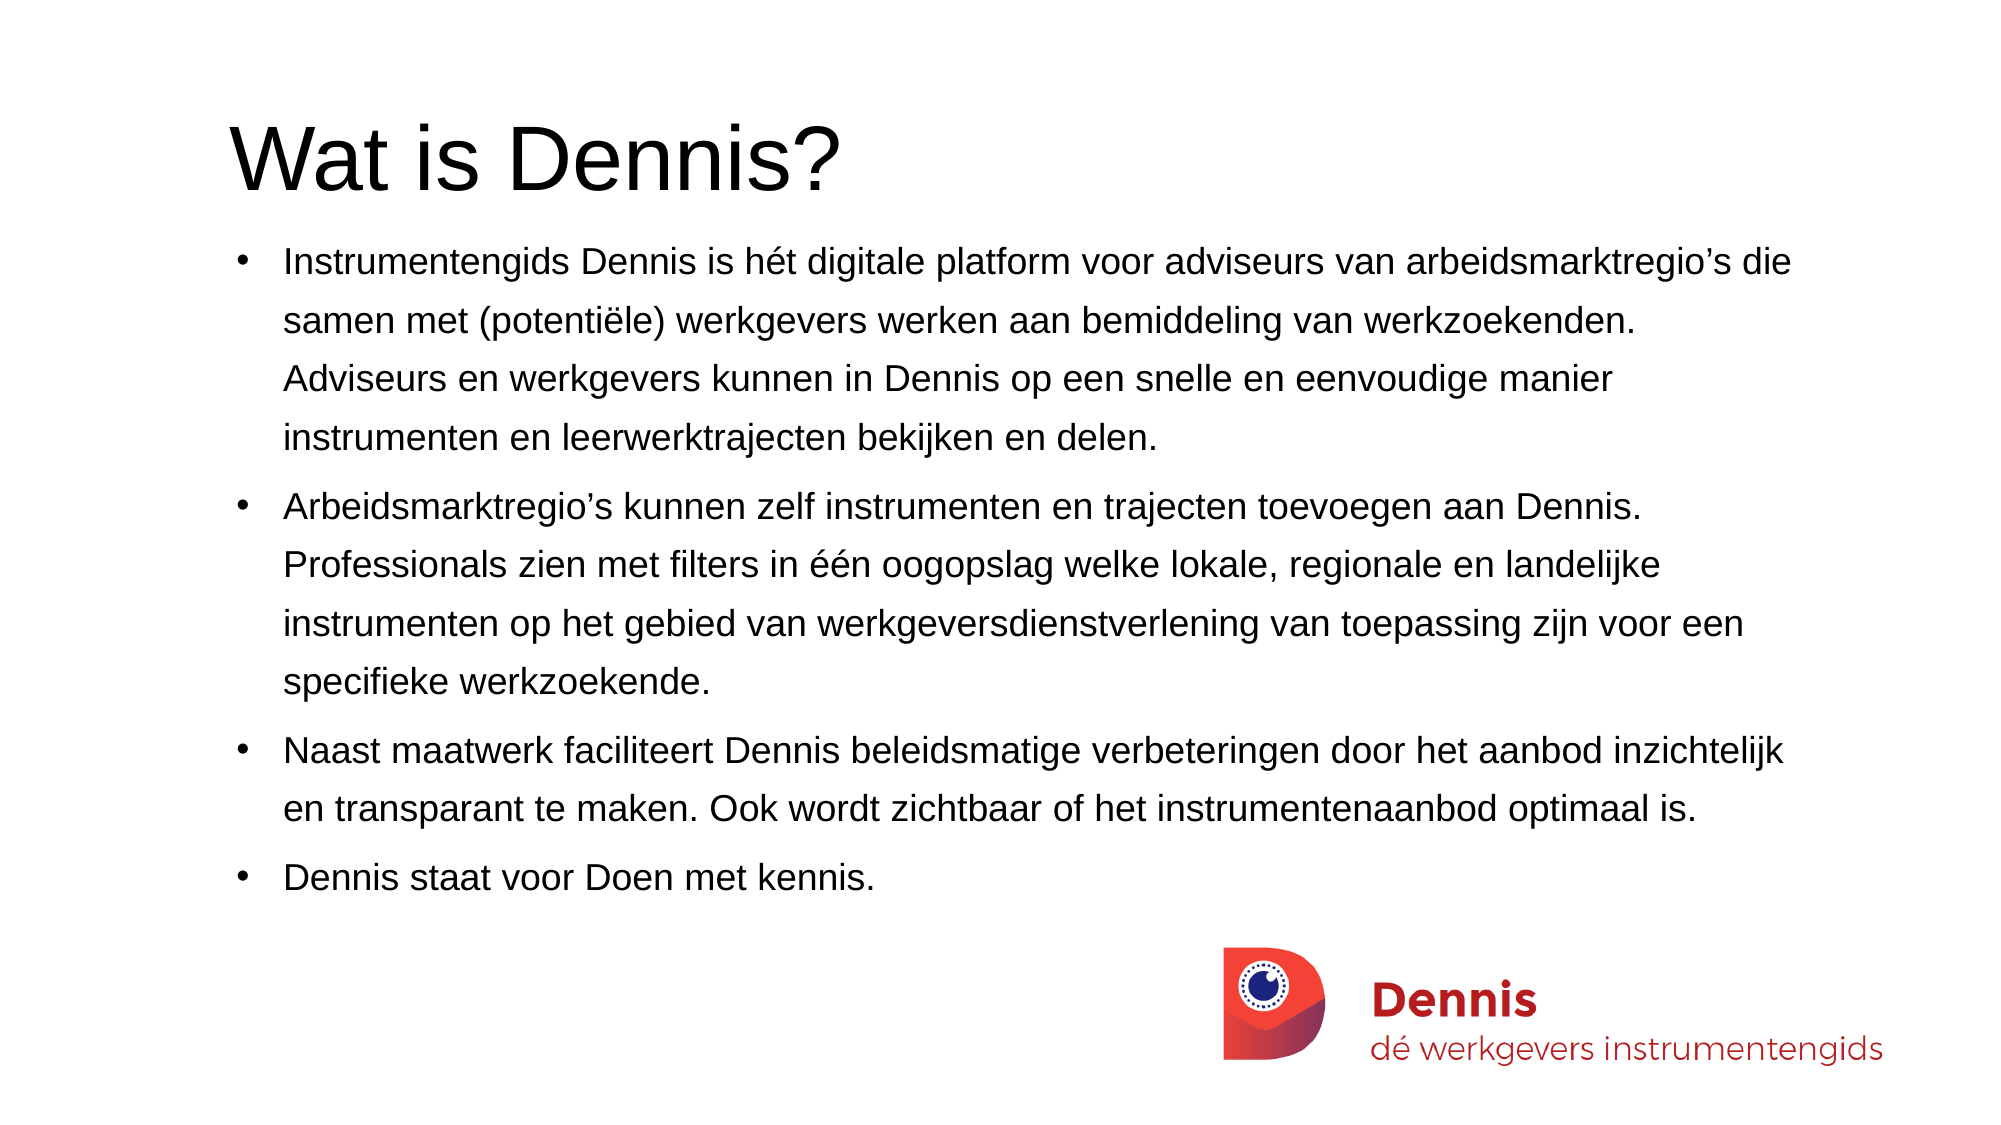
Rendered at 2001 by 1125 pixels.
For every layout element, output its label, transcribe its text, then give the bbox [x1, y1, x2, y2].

list Instrumentengids Dennis is hét digitale platform voor adviseurs van arbeidsmarktregio’s die samen met (potentiële) werkgevers werken aan bemiddeling van werkzoekenden. Adviseurs en werkgevers kunnen in Dennis op een snelle en eenvoudige manier instrumenten en leerwerktrajecten bekijken en delen. Arbeidsmarktregio’s kunnen zelf instrumenten en trajecten toevoegen aan Dennis. Professionals zien met filters in één oogopslag welke lokale, regionale en landelijke instrumenten op het gebied van werkgeversdienstverlening van toepassing zijn voor een specifieke werkzoekende. Naast maatwerk faciliteert Dennis beleidsmatige verbeteringen door het aanbod inzichtelijk en transparant te maken. Ook wordt zichtbaar of het instrumentenaanbod optimaal is. Dennis staat voor Doen met kennis. [177, 160, 1823, 900]
picture [1213, 936, 1893, 1070]
title Wat is Dennis? [214, 101, 1861, 220]
